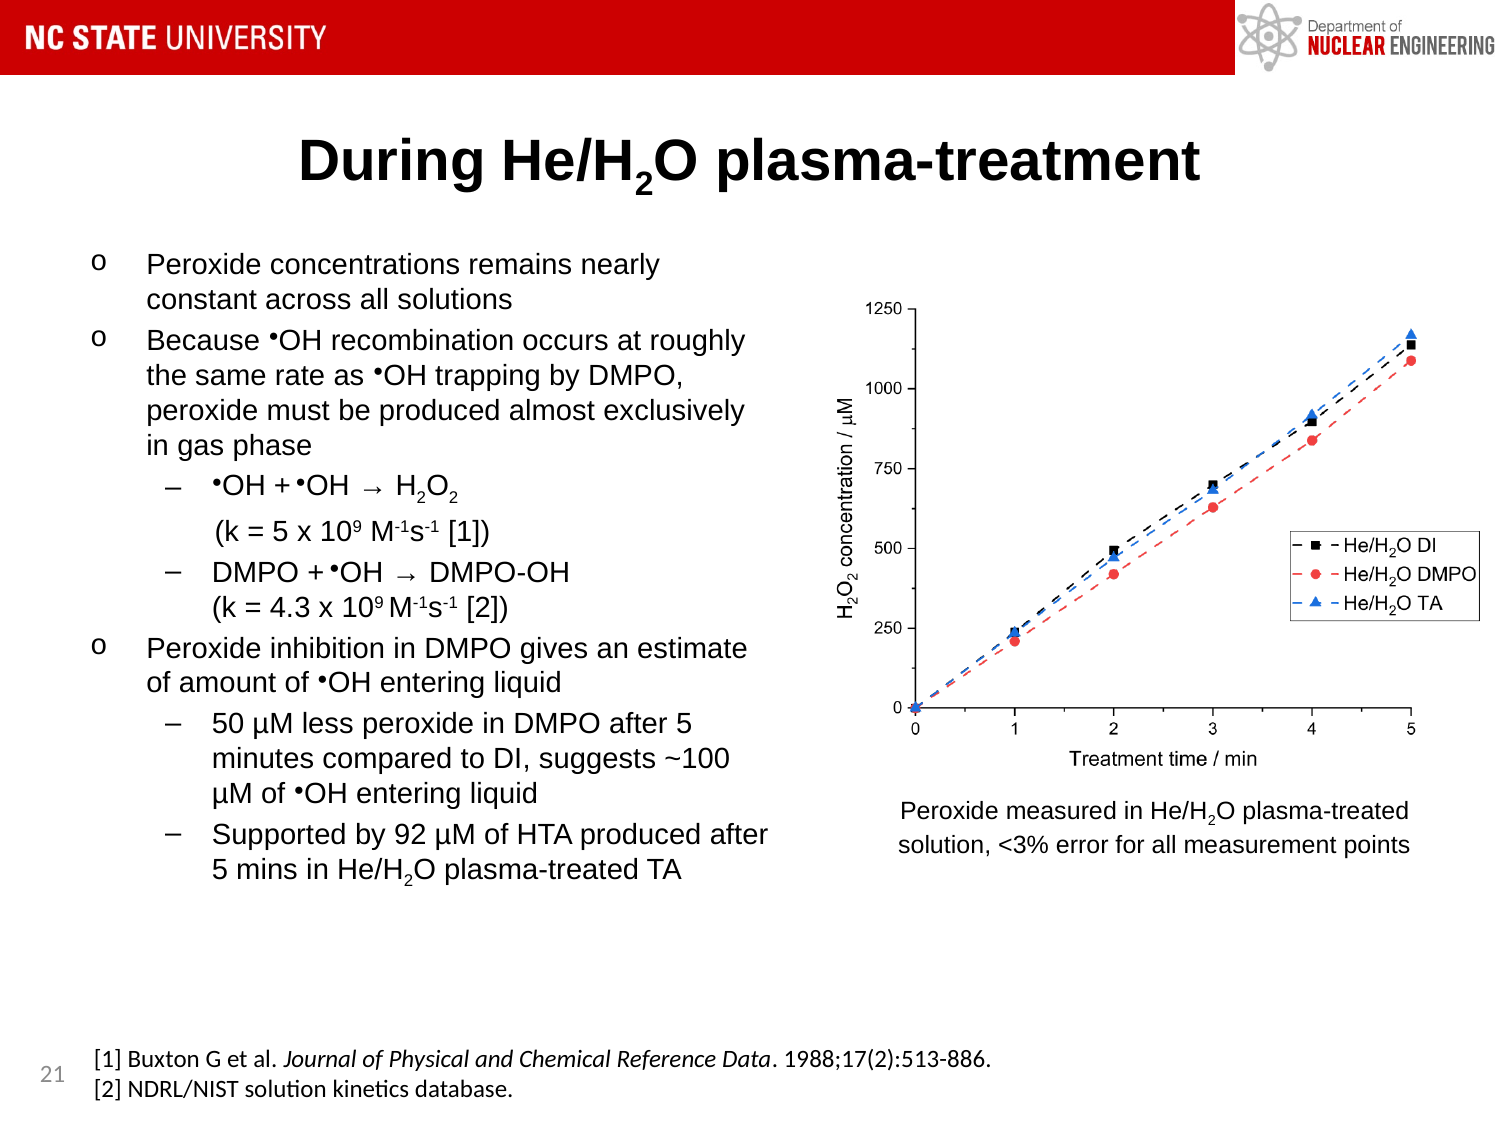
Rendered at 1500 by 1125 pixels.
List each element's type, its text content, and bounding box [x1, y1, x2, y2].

text_box [1] Buxton G et al. Journal of Physical and Chemical Reference Data. 1988;17(2):513-886. [2] NDRL/NIST solution kinetics database. [78, 1034, 1008, 1110]
text_box Peroxide measured in He/H2O plasma-treated solution, <3% error for all measurement points [854, 788, 1455, 866]
picture [0, 0, 1500, 75]
list Peroxide concentrations remains nearly constant across all solutions Because ●OH recombination occurs at roughly the same rate as ●OH trapping by DMPO, peroxide must be produced almost exclusively in gas phase ●OH + ●OH → H2O2 (k = 5 x 109 M-1s-1 [1]) DMPO + ●OH → DMPO-OH (k = 4.3 x 109 M-1s-1 [2]) Peroxide inhibition in DMPO gives an estimate of amount of ●OH entering liquid 50 µM less peroxide in DMPO after 5 minutes compared to DI, suggests ~100 µM of ●OH entering liquid Supported by 92 µM of HTA produced after 5 mins in He/H2O plasma-treated TA [75, 237, 791, 888]
slide_number 21 [24, 1042, 78, 1103]
title During He/H2O plasma-treatment [75, 74, 1425, 250]
picture [824, 292, 1485, 781]
